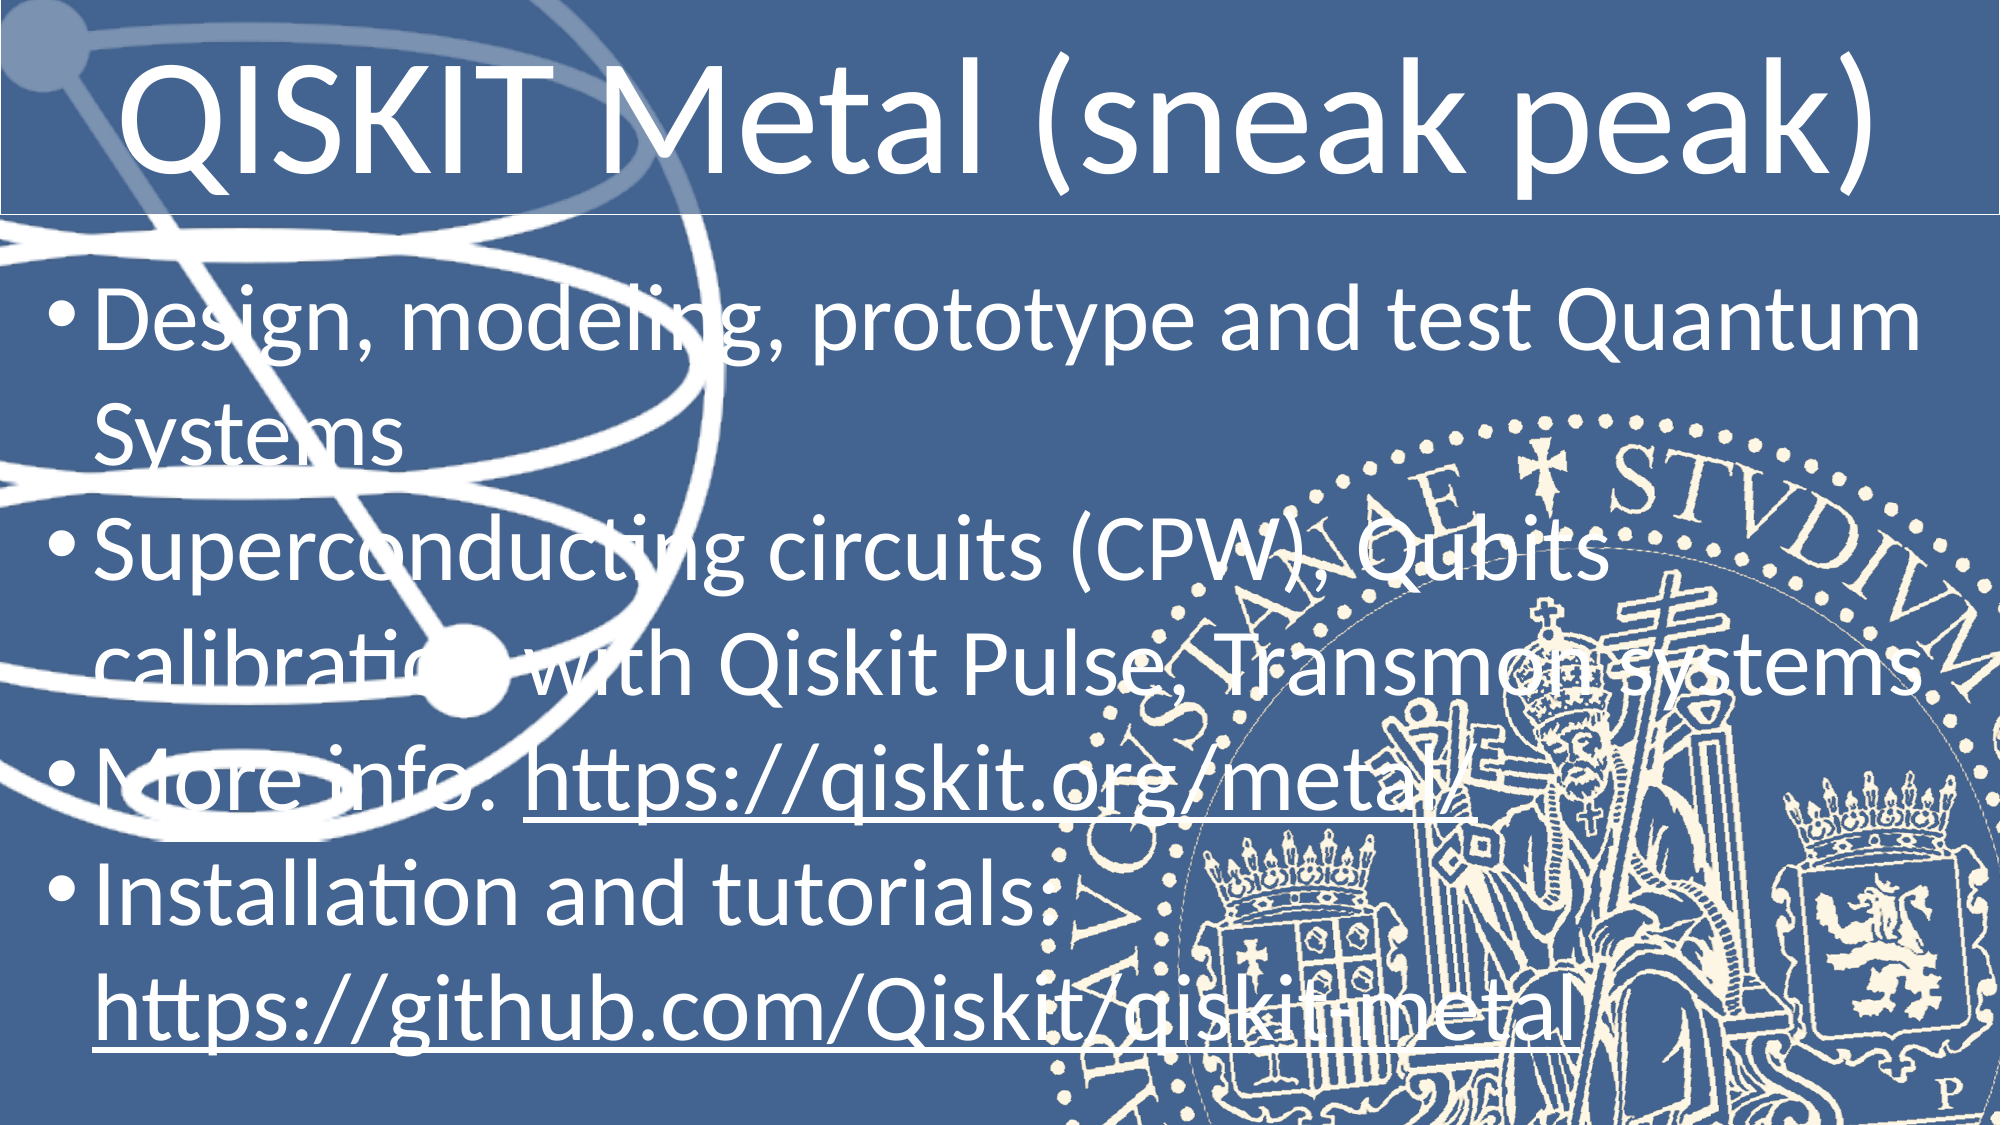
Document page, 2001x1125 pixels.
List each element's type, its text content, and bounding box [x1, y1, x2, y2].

picture [1023, 368, 2000, 1125]
text_box QISKIT Metal (sneak peak) [727, 0, 2000, 215]
picture [0, 0, 727, 842]
text_box Design, modeling, prototype and test Quantum Systems Superconducting circuits (CPW), Qubits calibration with Qiskit Pulse, Transmon systems More info: https://qiskit.org/metal/ Installation and tutorials: https://github.com/Qiskit/qiskit-metal [30, 247, 1961, 1067]
